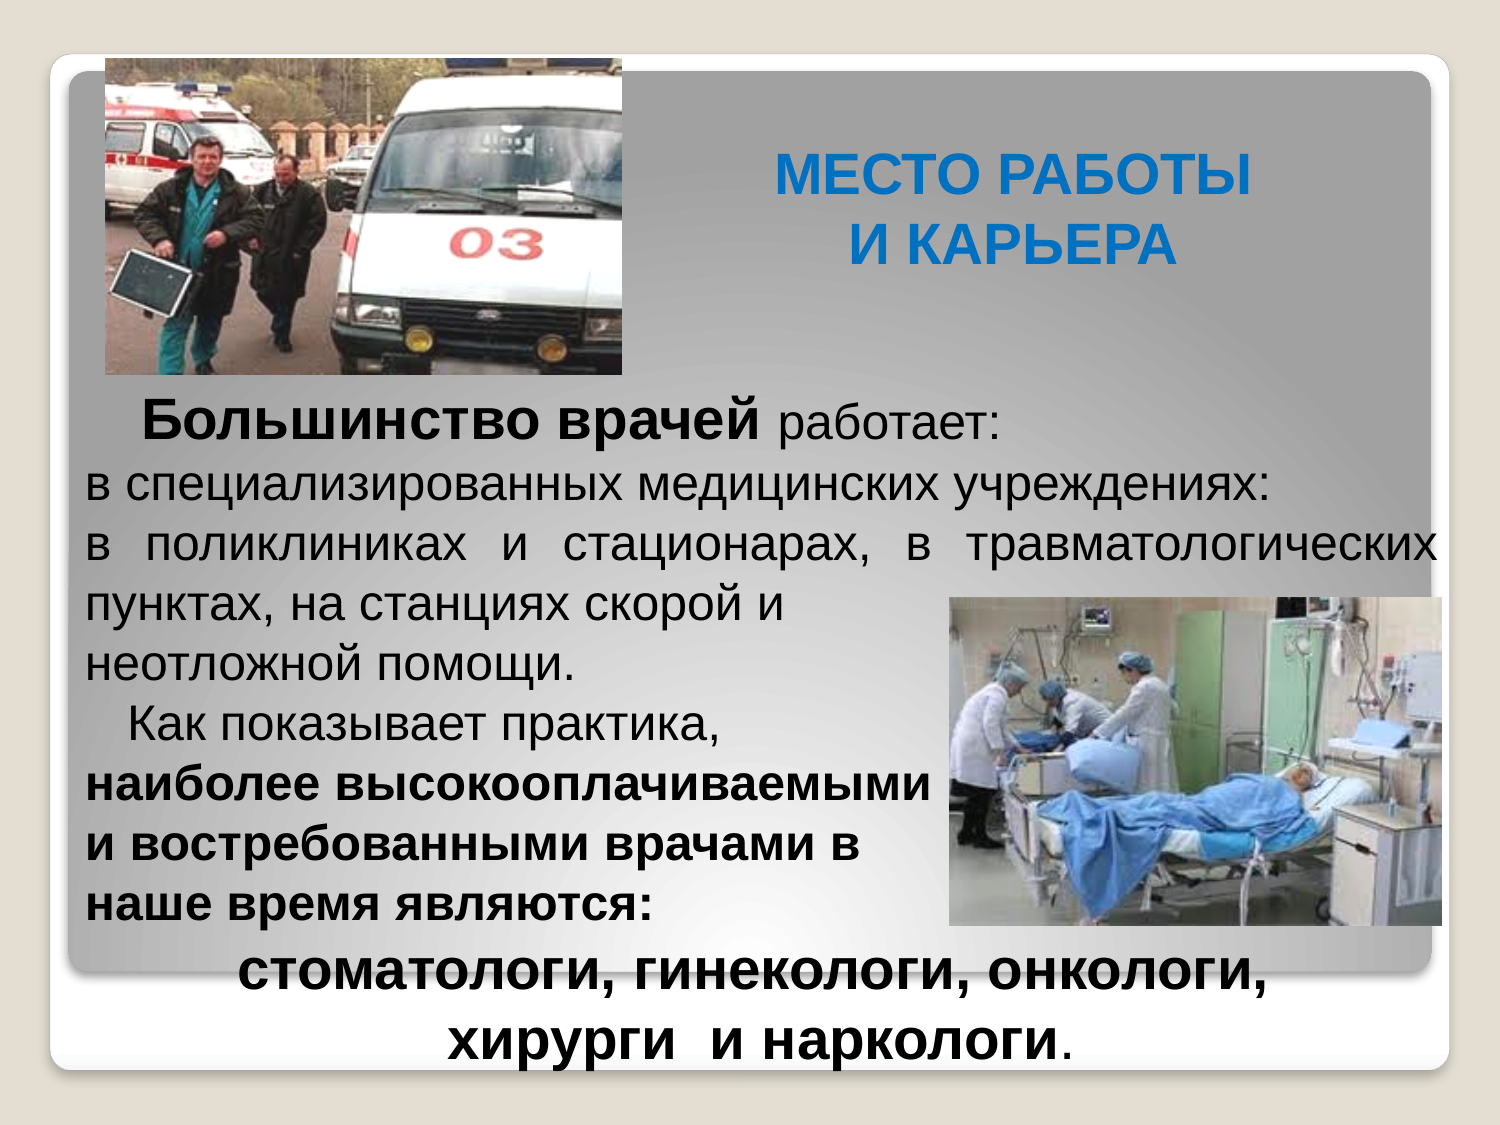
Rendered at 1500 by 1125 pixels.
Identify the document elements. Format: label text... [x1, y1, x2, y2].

picture [948, 597, 1442, 926]
picture [105, 58, 622, 376]
text_box МЕСТО РАБОТЫ И КАРЬЕРА Большинство врачей работает: в специализированных медицинских учреждениях: в поликлиниках и стационарах, в травматологических пунктах, на станциях скорой и неотложной помощи. Как показывает практика, наиболее высокооплачиваемыми и востребованными врачами в наше время являются: стоматологи, гинекологи, онкологи, хирурги и наркологи. [70, 58, 1454, 1079]
